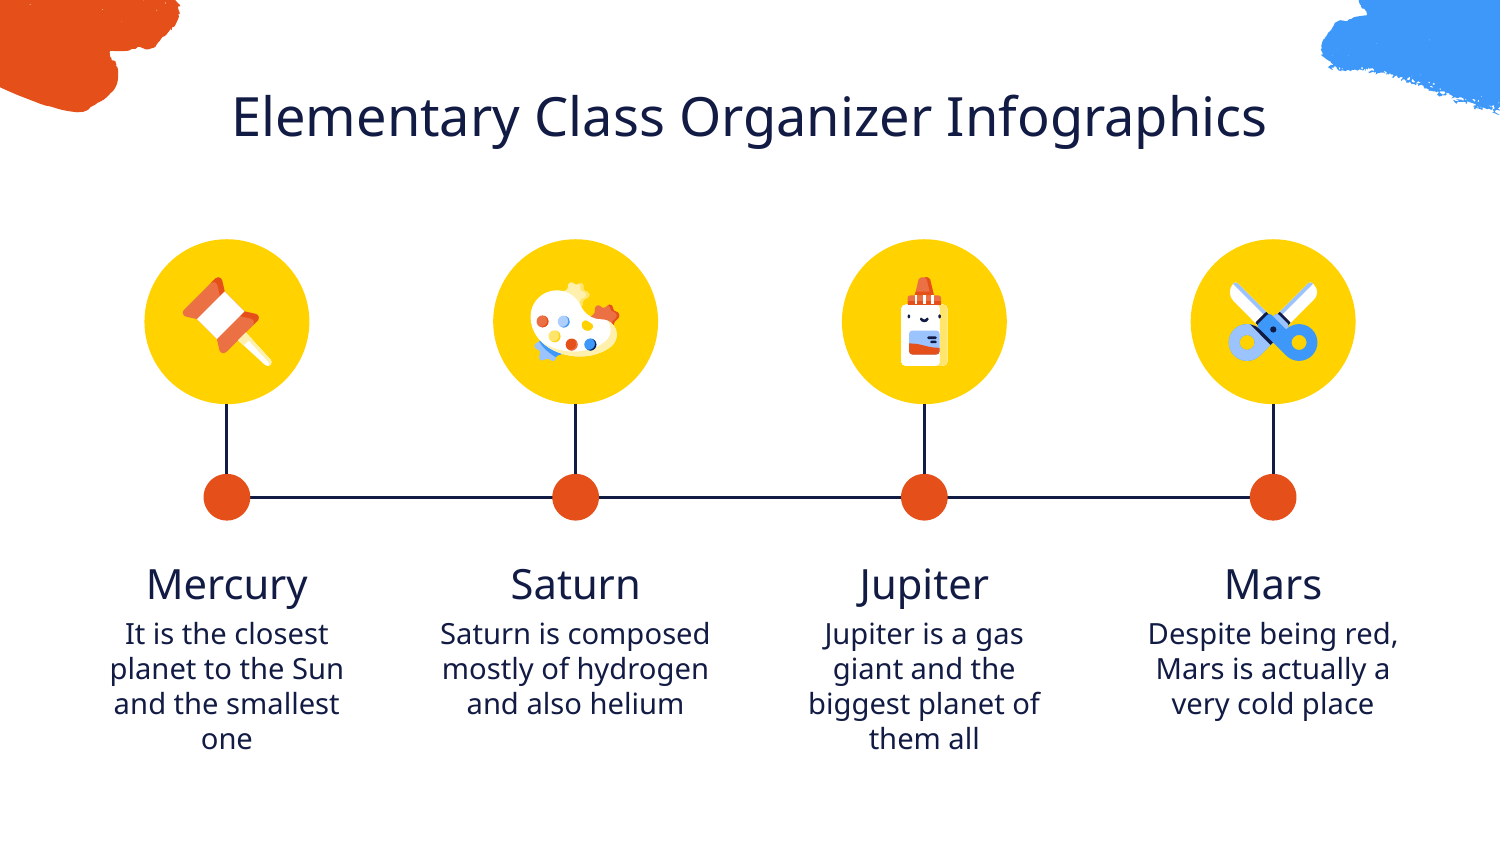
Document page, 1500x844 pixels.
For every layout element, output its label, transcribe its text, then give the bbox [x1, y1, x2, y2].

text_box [1119, 554, 1427, 720]
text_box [73, 554, 381, 720]
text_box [144, 238, 310, 521]
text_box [841, 238, 1008, 521]
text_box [1190, 238, 1356, 521]
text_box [492, 238, 659, 521]
title Elementary Class Organizer Infographics [75, 67, 1425, 162]
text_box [422, 554, 729, 720]
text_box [771, 554, 1078, 720]
